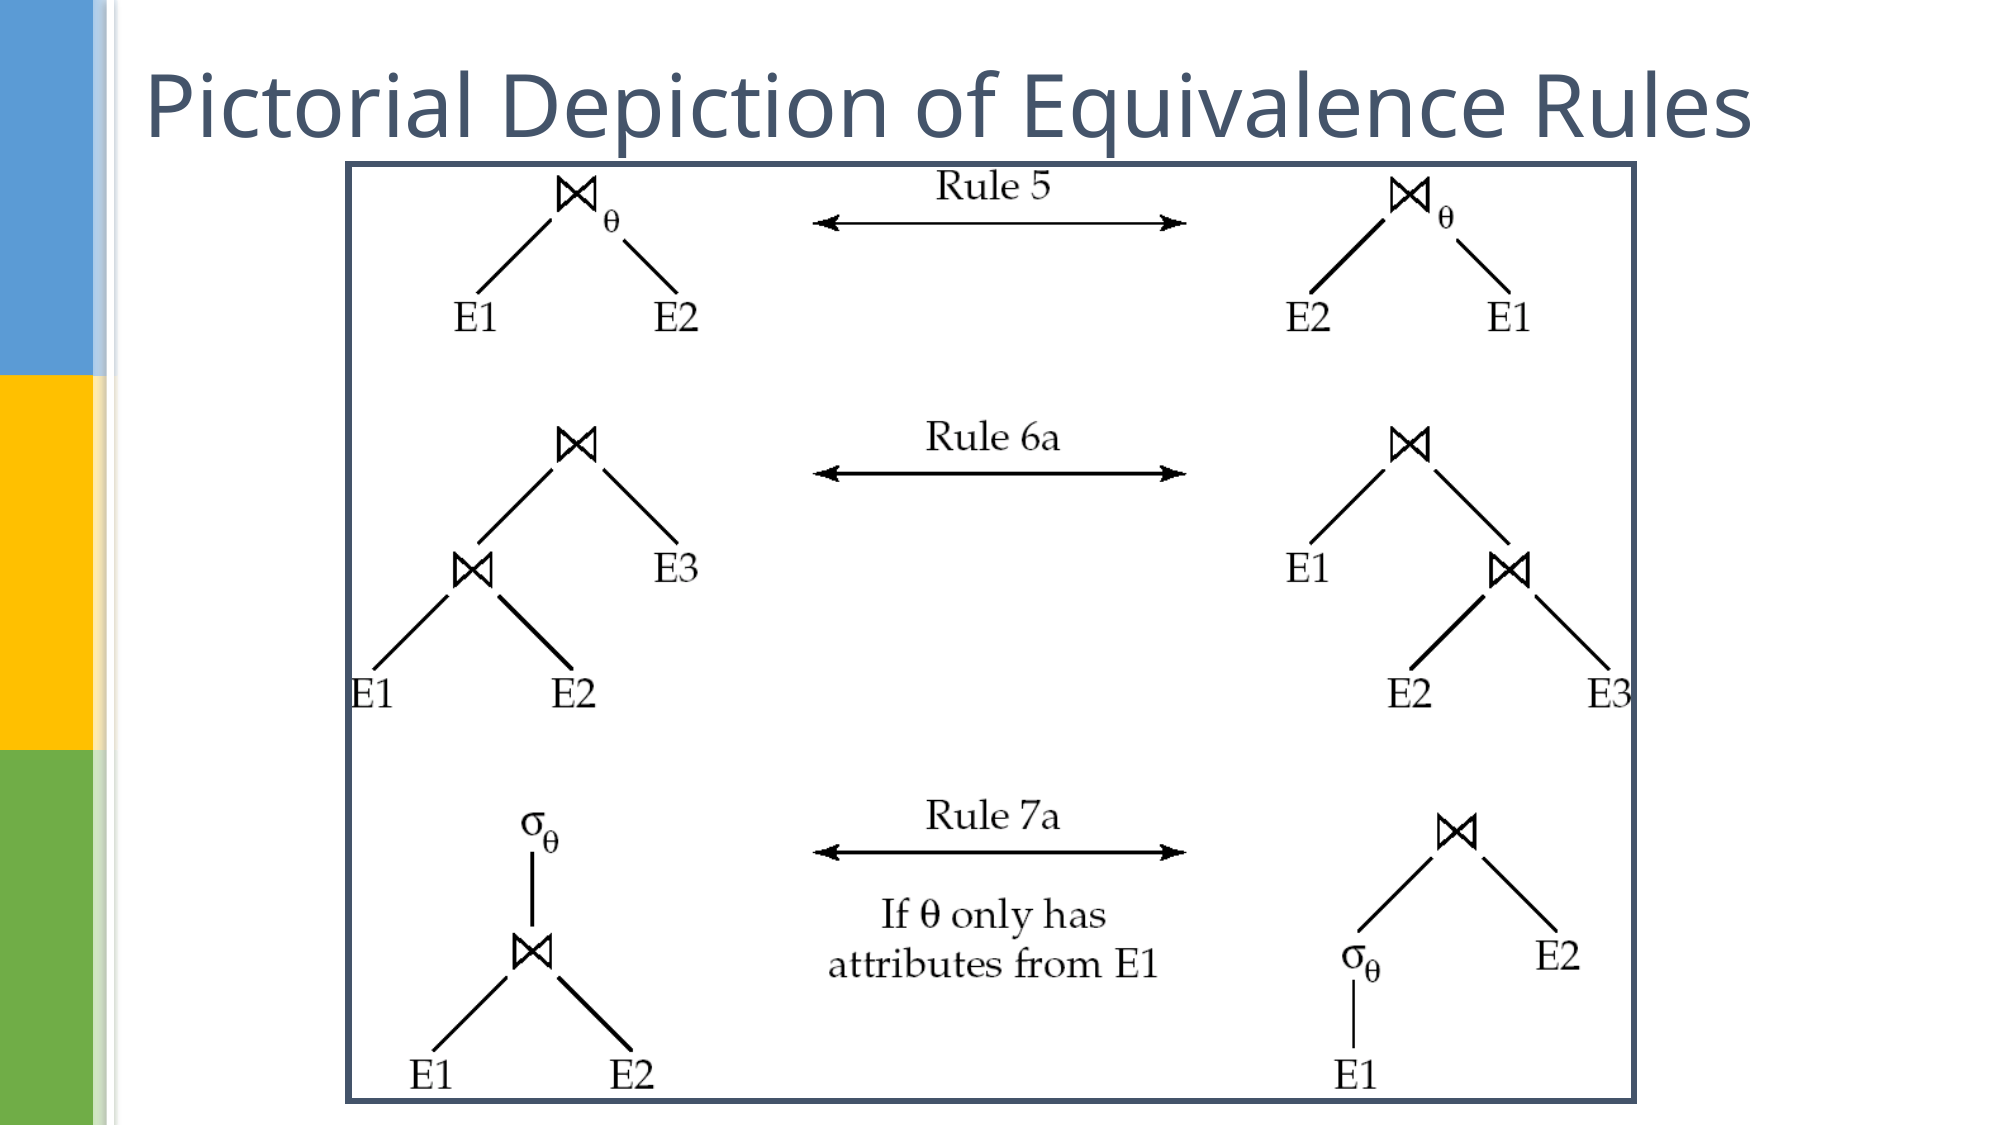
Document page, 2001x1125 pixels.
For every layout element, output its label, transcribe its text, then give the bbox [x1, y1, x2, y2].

title Pictorial Depiction of Equivalence Rules [128, 37, 1854, 168]
picture [351, 166, 1632, 1099]
